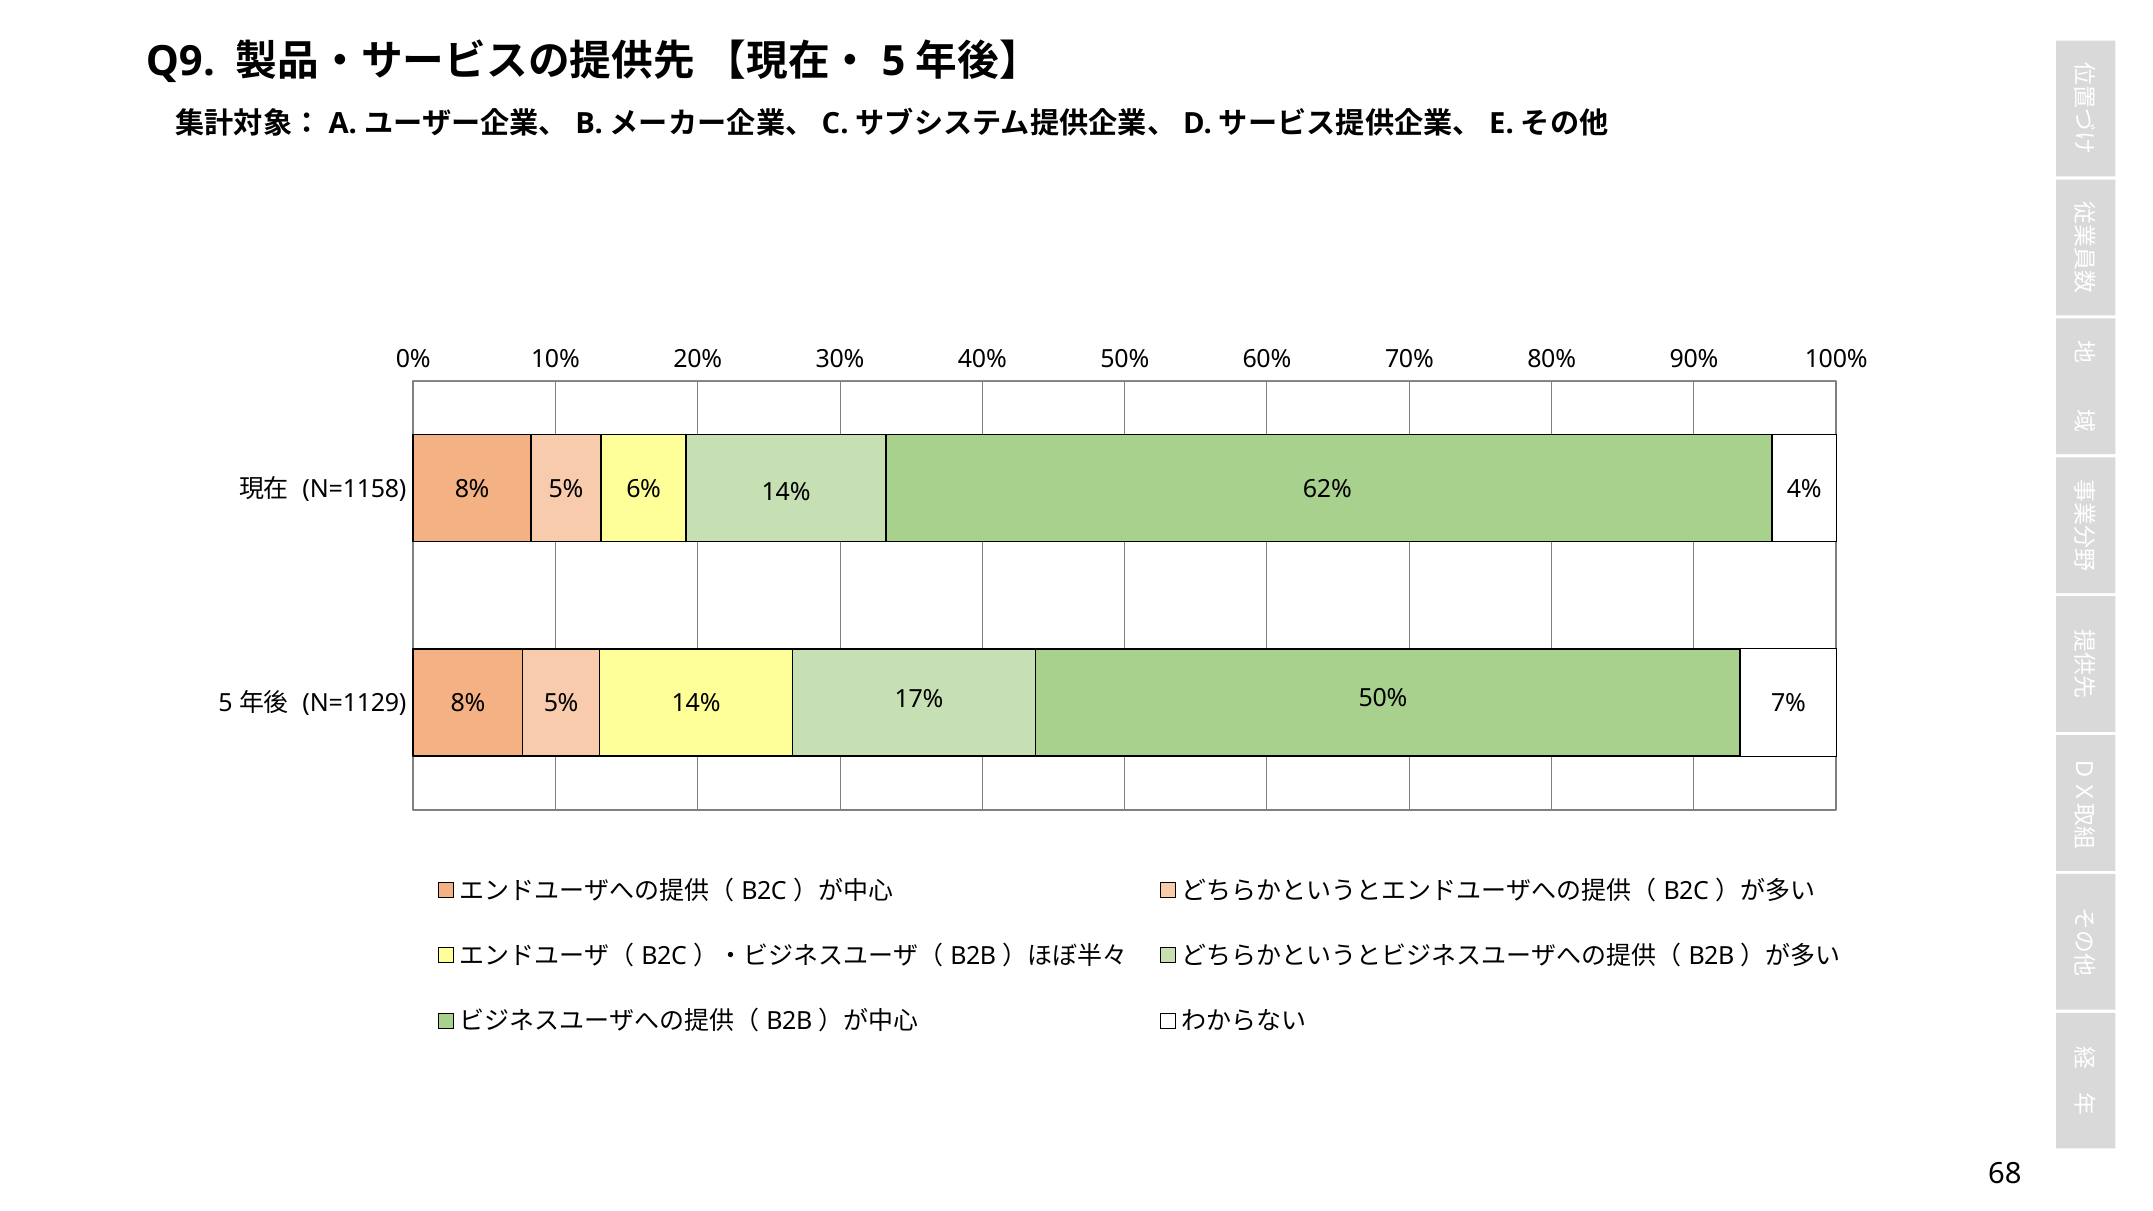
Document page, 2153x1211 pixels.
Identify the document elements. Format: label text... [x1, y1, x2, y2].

text_box Q9. 製品・サービスの提供先 【現在・5年後】 [131, 26, 2022, 92]
chart [131, 250, 1954, 1114]
text_box 集計対象：A.ユーザー企業、B.メーカー企業、C.サブシステム提供企業、D.サービス提供企業、E.その他 [131, 97, 2022, 147]
slide_number 67 [1954, 1147, 2056, 1186]
